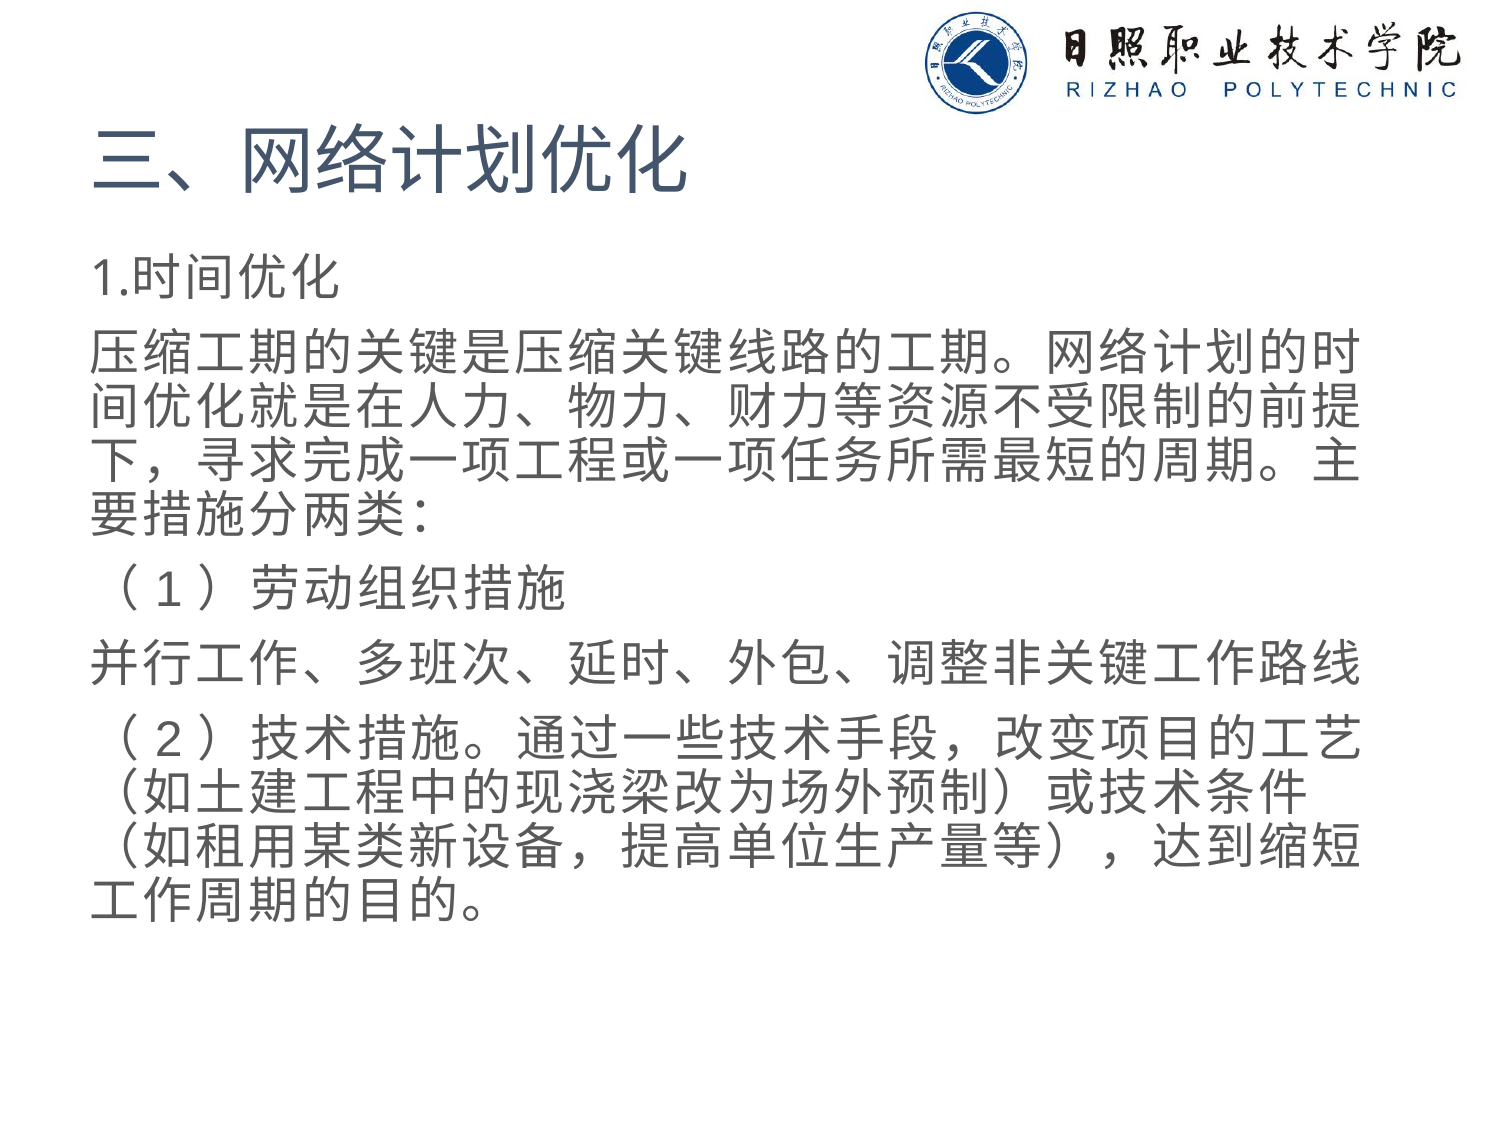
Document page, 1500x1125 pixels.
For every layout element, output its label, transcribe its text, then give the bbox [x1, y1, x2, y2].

picture [909, 0, 1500, 120]
list 时间优化 压缩工期的关键是压缩关键线路的工期。网络计划的时间优化就是在人力、物力、财力等资源不受限制的前提下，寻求完成一项工程或一项任务所需最短的周期。主要措施分两类： （1）劳动组织措施 并行工作、多班次、延时、外包、调整非关键工作路线 （2）技术措施。通过一些技术手段，改变项目的工艺（如土建工程中的现浇梁改为场外预制）或技术条件（如租用某类新设备，提高单位生产量等），达到缩短工作周期的目的。 [74, 244, 1425, 1026]
title 三、网络计划优化 [74, 99, 1425, 216]
